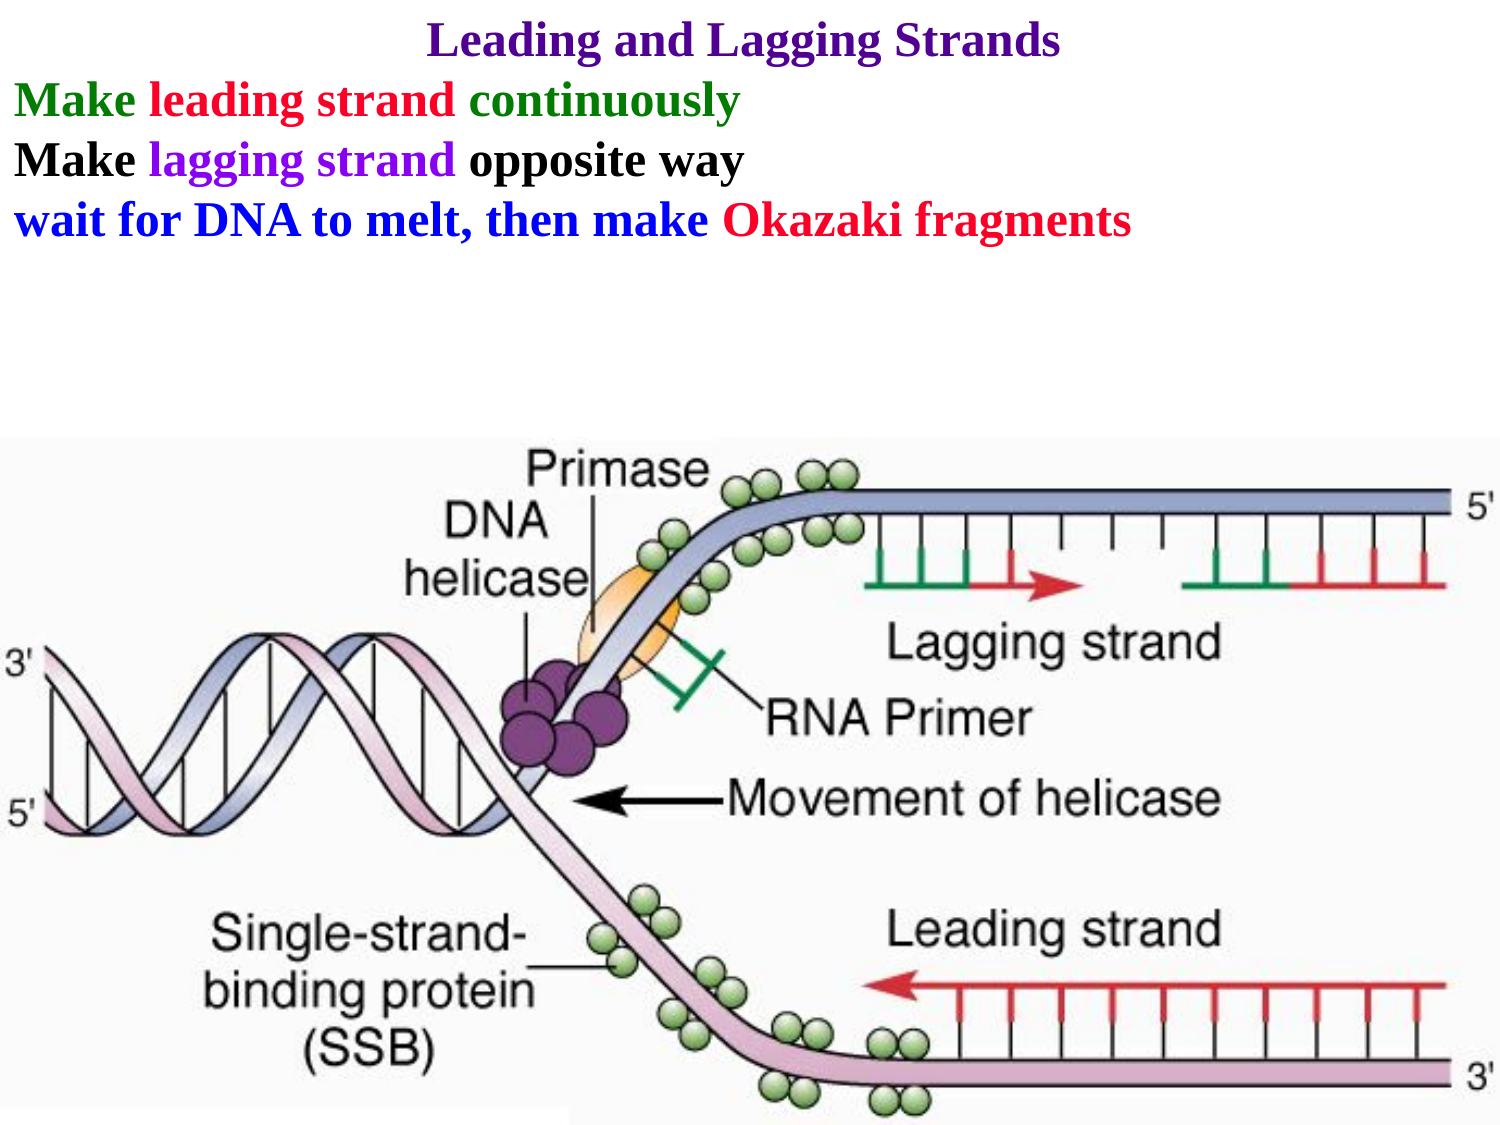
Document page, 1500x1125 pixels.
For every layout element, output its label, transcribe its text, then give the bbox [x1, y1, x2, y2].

text_box Leading and Lagging Strands Make leading strand continuously Make lagging strand opposite way wait for DNA to melt, then make Okazaki fragments [0, 0, 1489, 254]
picture [0, 437, 1500, 1125]
